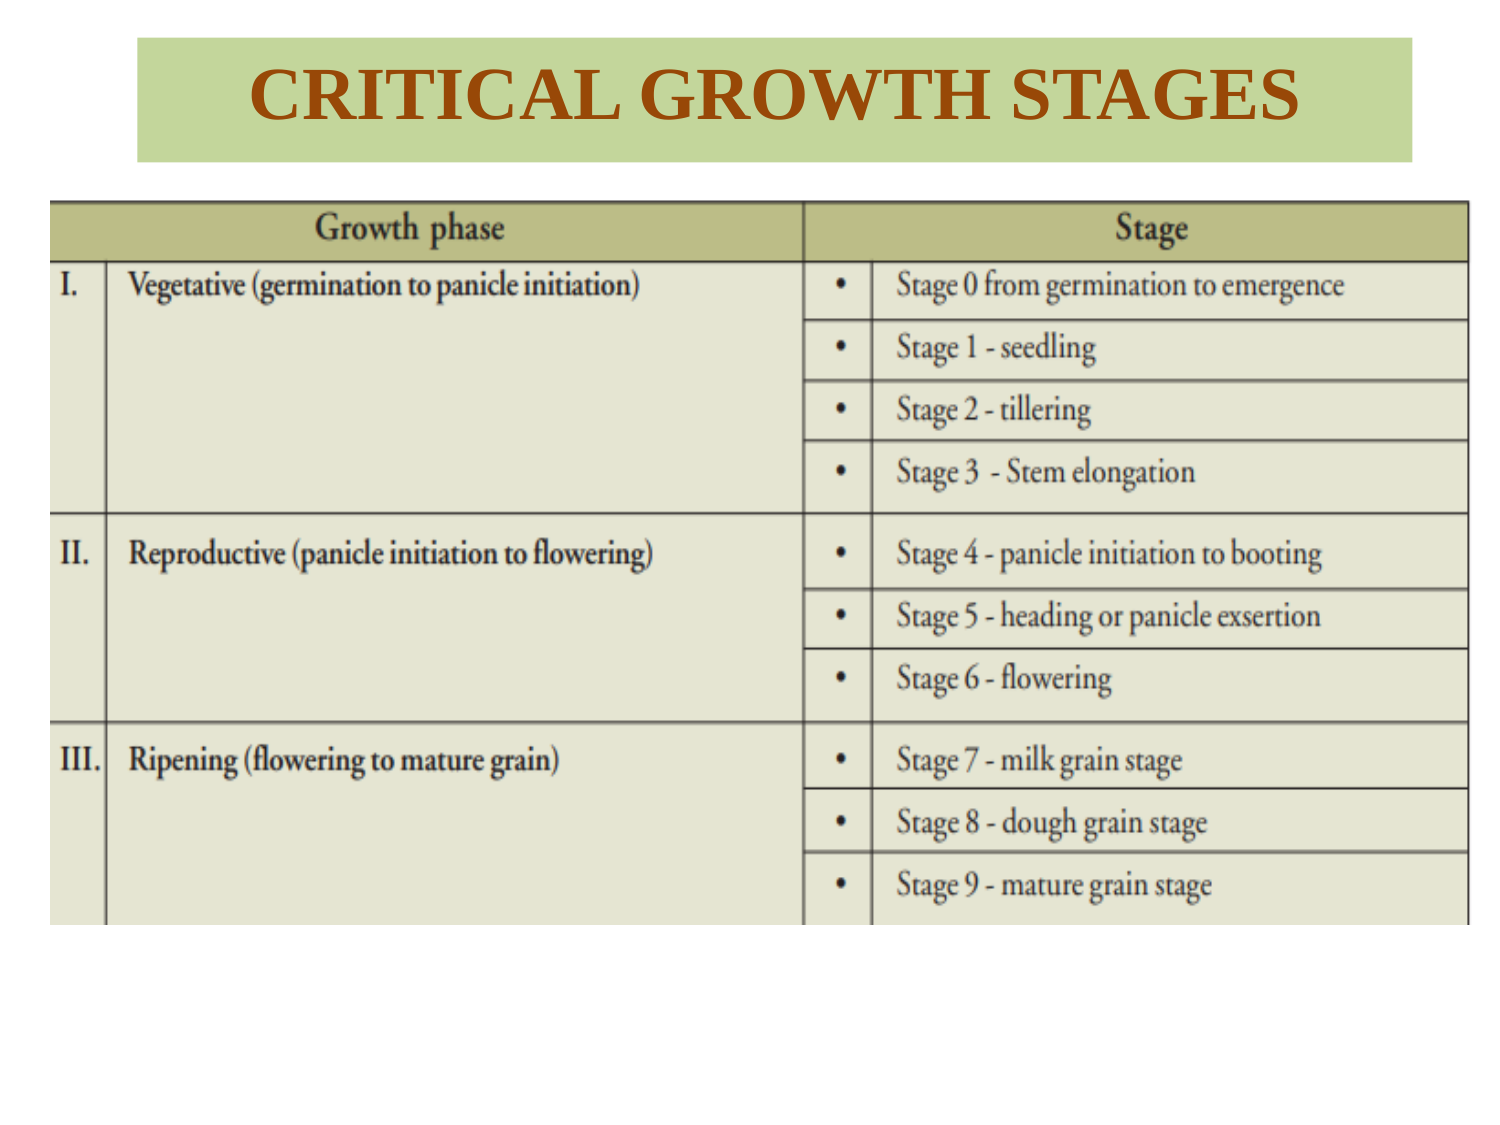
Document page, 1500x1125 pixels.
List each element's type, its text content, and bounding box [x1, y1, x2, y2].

picture [49, 199, 1476, 926]
text_box CRITICAL GROWTH STAGES [137, 37, 1413, 163]
